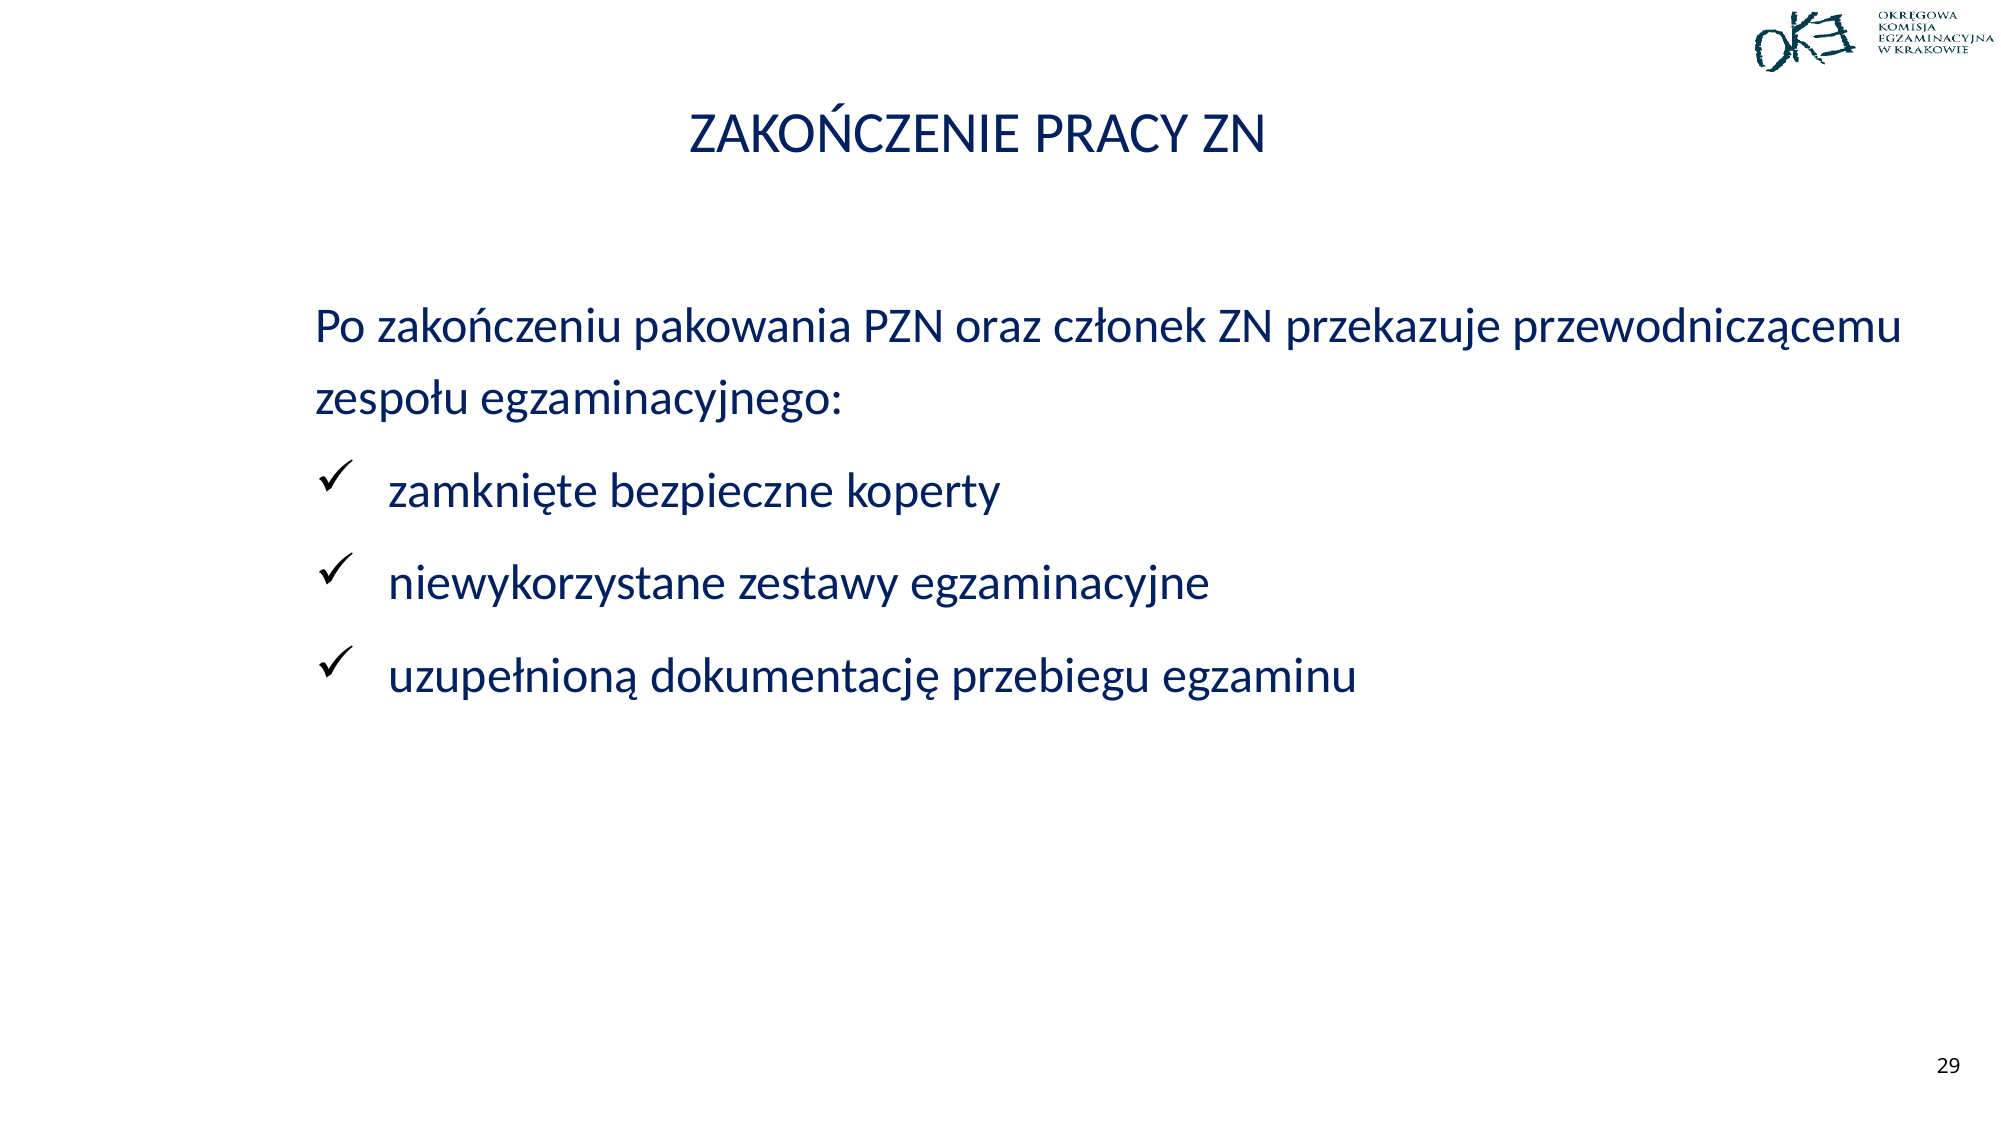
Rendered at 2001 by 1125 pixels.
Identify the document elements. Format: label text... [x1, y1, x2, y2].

picture [1753, 8, 2000, 72]
list Po zakończeniu pakowania PZN oraz członek ZN przekazuje przewodniczącemu zespołu egzaminacyjnego: zamknięte bezpieczne koperty niewykorzystane zestawy egzaminacyjne uzupełnioną dokumentację przebiegu egzaminu [300, 272, 2000, 835]
slide_number 29 [1850, 1037, 1976, 1098]
title Zakończenie pracy ZN [41, 69, 1916, 199]
